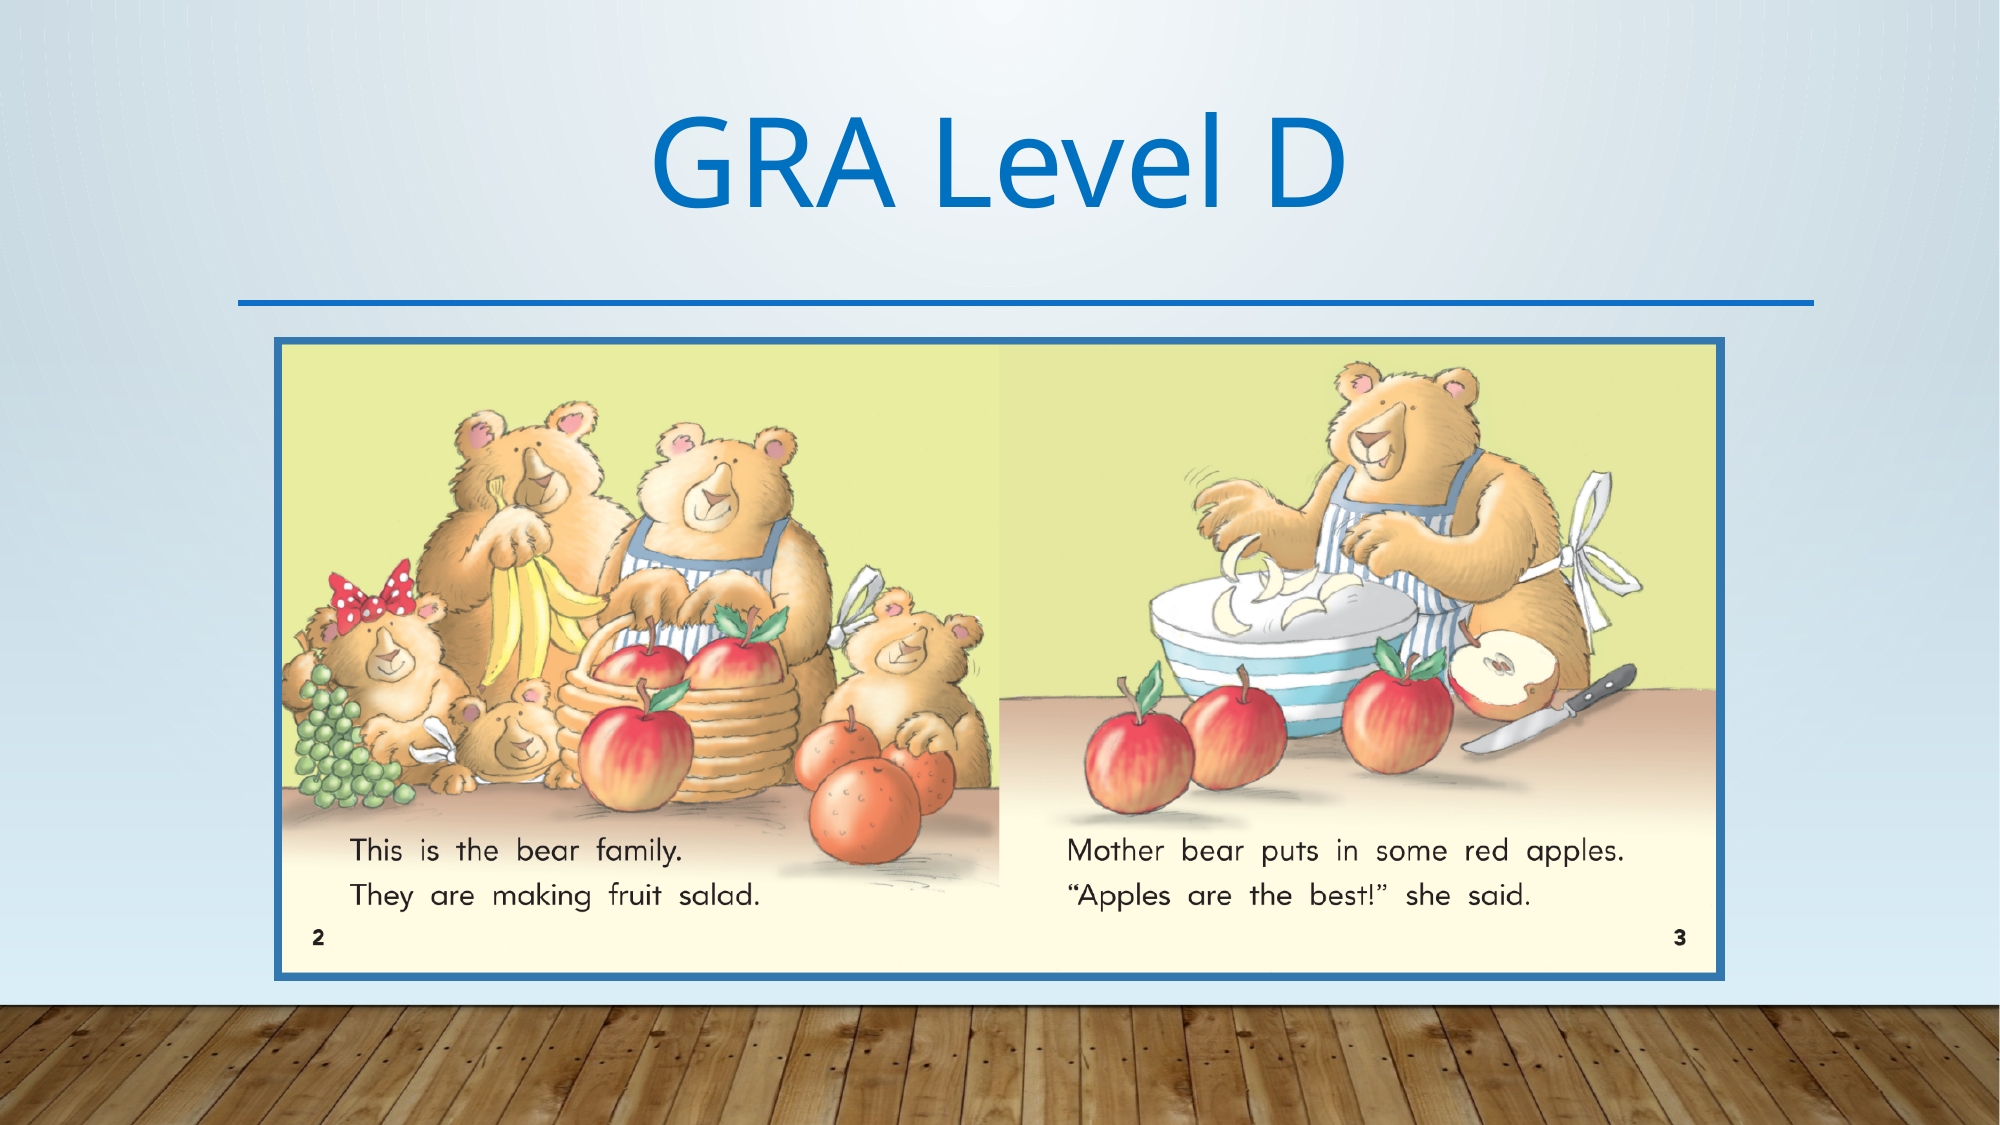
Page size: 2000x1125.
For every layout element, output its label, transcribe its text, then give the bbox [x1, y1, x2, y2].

text_box GRA Level D [30, 74, 1969, 240]
picture [0, 1005, 2000, 1125]
picture [274, 337, 1725, 981]
